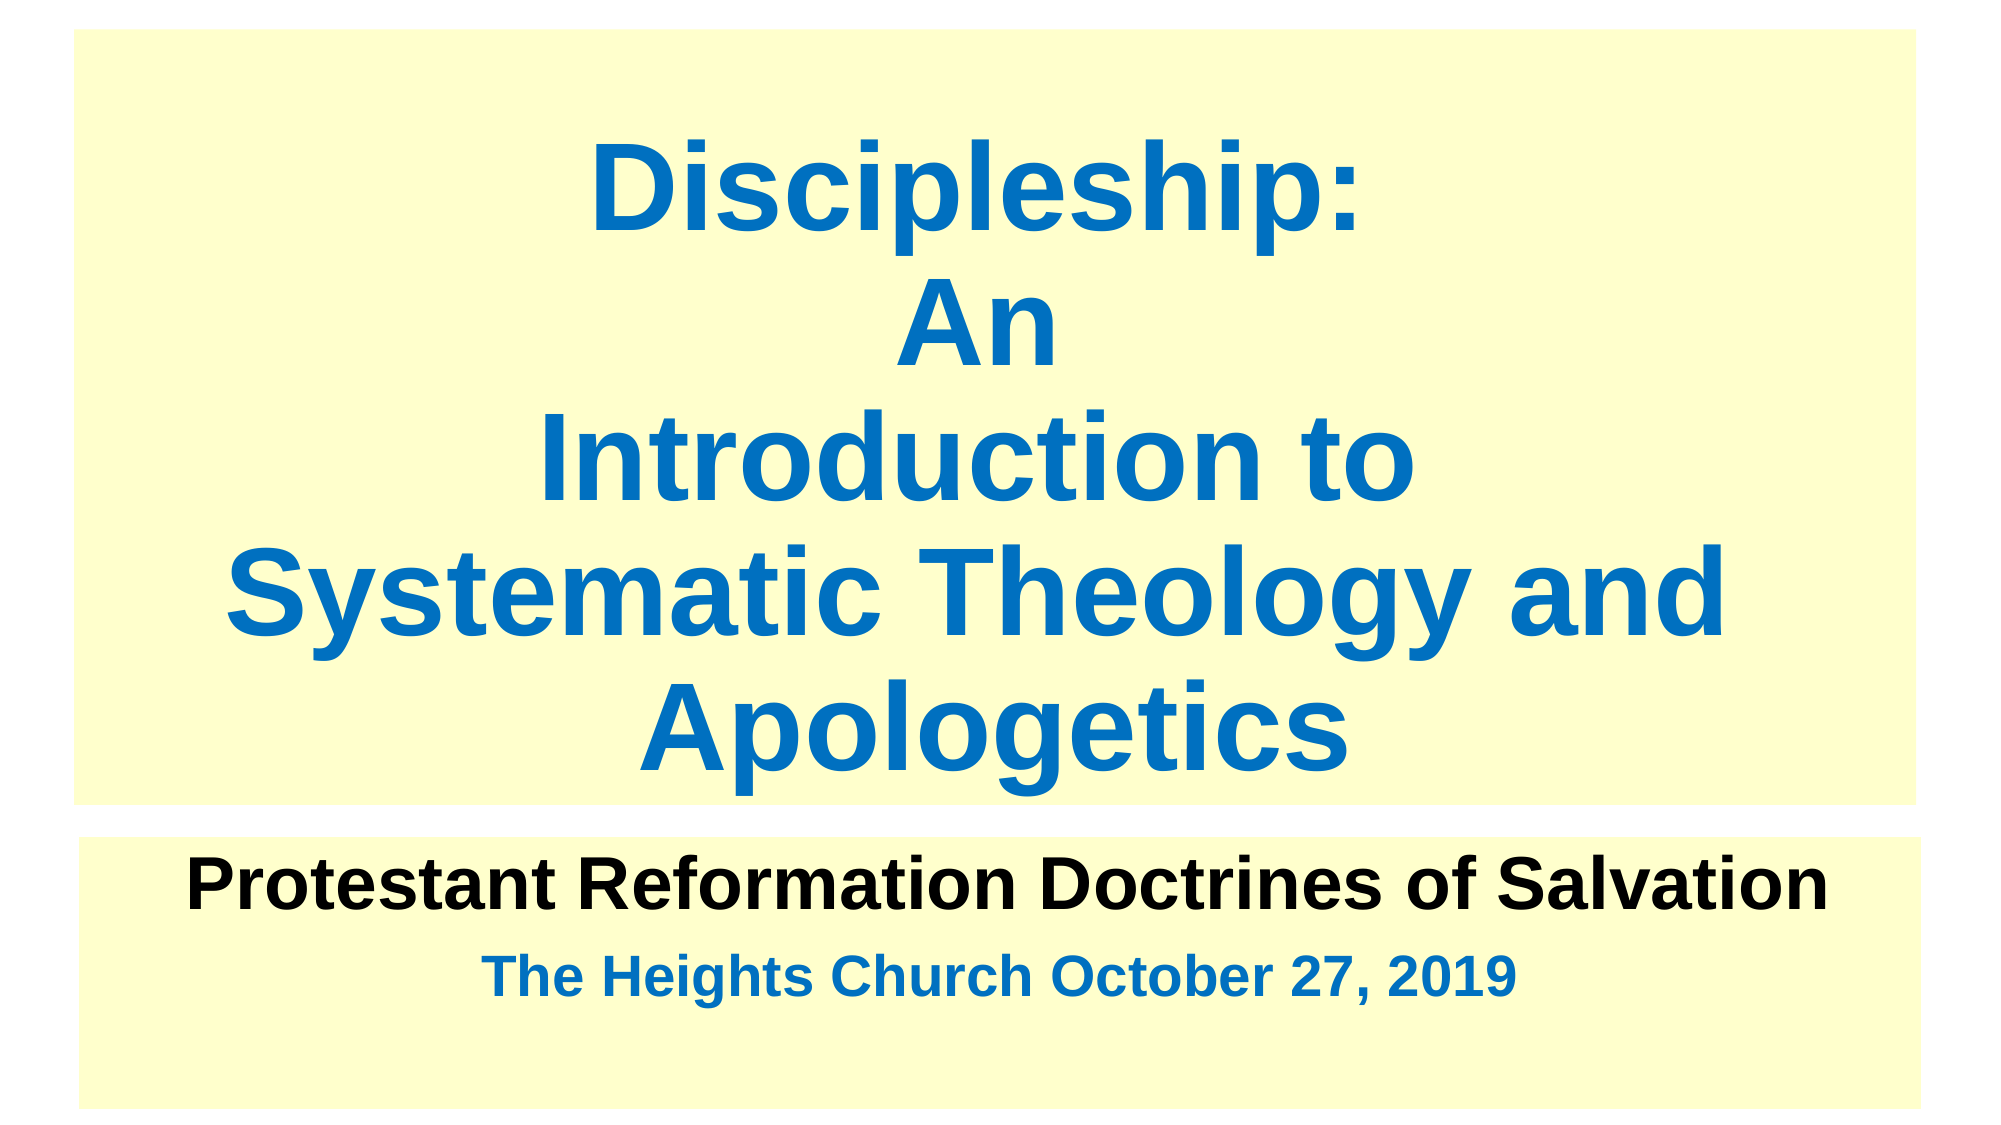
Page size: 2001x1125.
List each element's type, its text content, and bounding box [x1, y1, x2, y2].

subtitle Protestant Reformation Doctrines of Salvation The Heights Church October 27, 2019 [79, 837, 1921, 1109]
title Discipleship: An Introduction to Systematic Theology and Apologetics [74, 29, 1917, 805]
